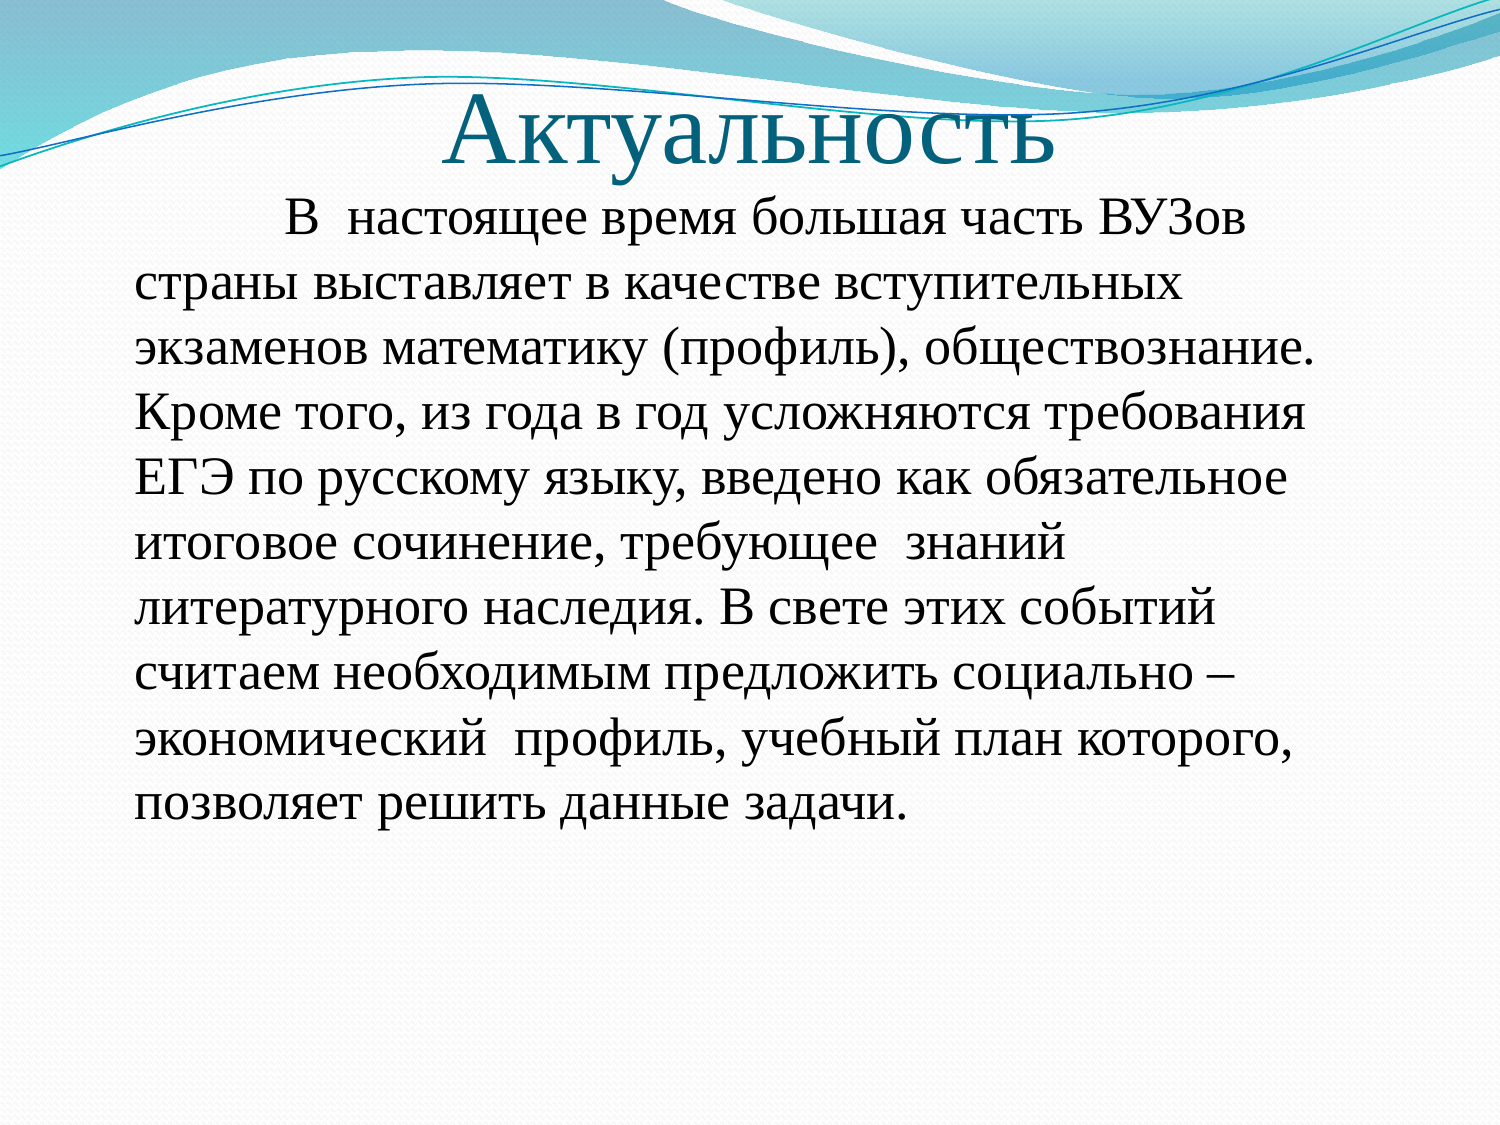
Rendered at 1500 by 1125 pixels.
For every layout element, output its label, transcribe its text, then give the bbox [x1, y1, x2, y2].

title Актуальность [75, 45, 1425, 172]
list В настоящее время большая часть ВУЗов страны выставляет в качестве вступительных экзаменов математику (профиль), обществознание. Кроме того, из года в год усложняются требования ЕГЭ по русскому языку, введено как обязательное итоговое сочинение, требующее знаний литературного наследия. В свете этих событий считаем необходимым предложить социально –экономический профиль, учебный план которого, позволяет решить данные задачи. [75, 172, 1425, 1005]
